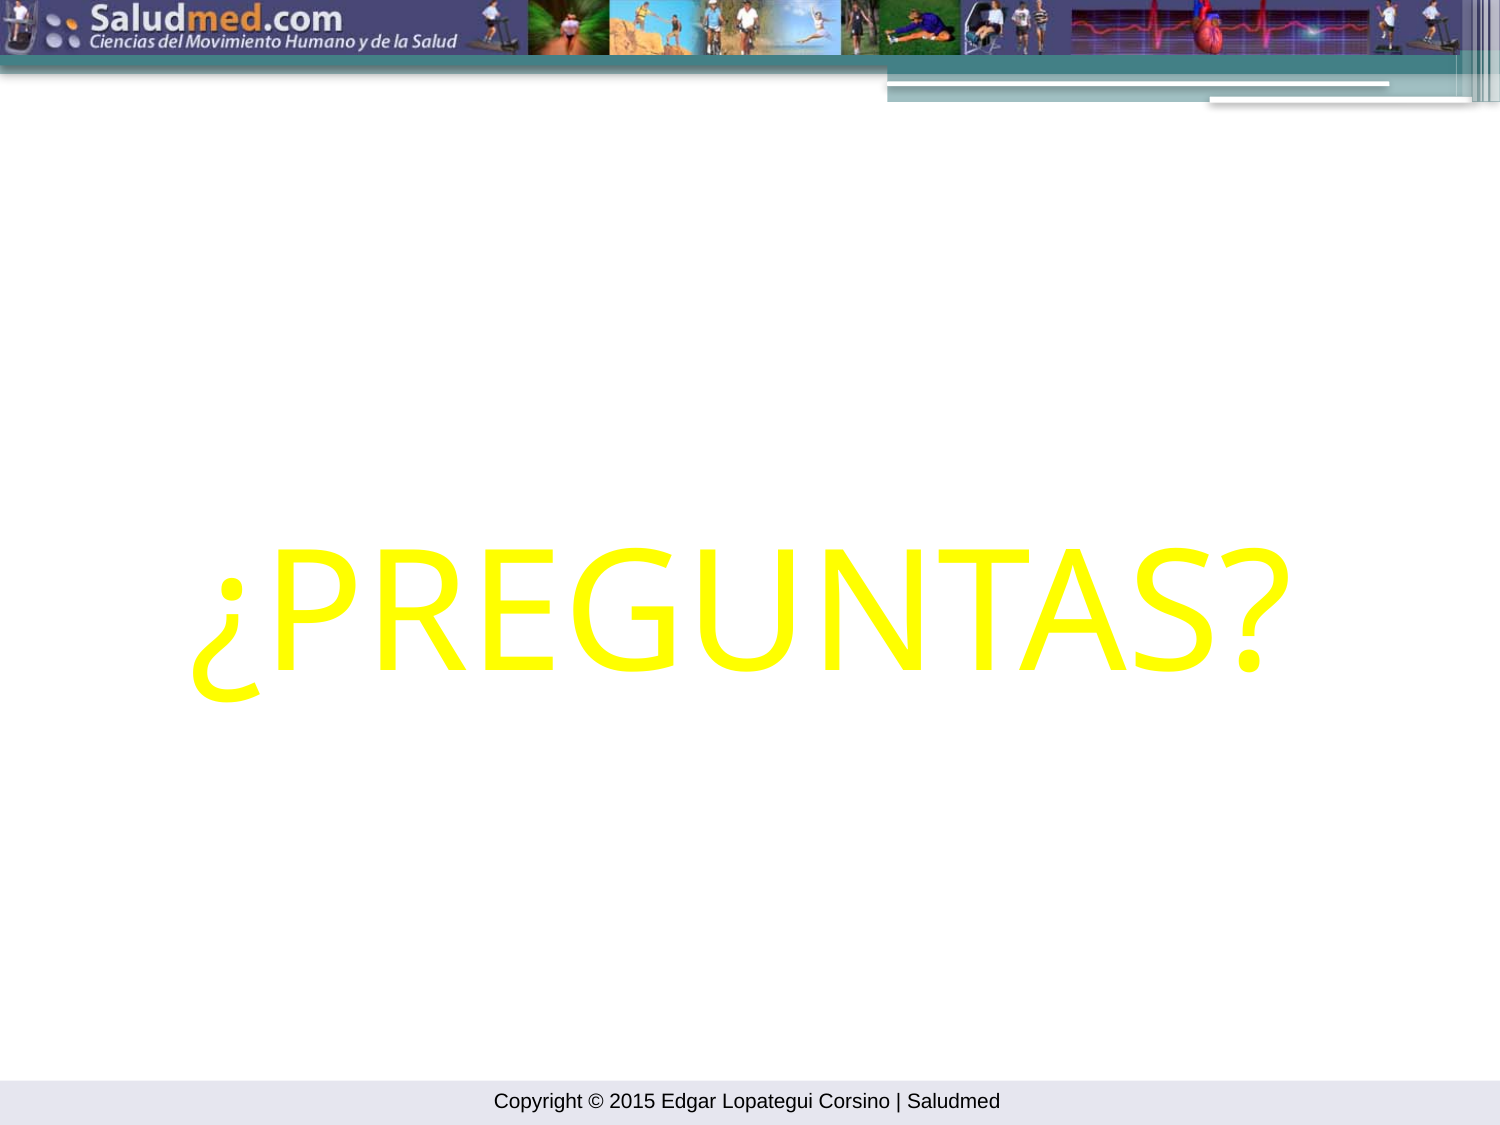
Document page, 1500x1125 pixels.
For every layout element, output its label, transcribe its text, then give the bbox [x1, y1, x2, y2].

text_box ¿PREGUNTAS? [17, 455, 1465, 669]
picture [0, 0, 1460, 55]
